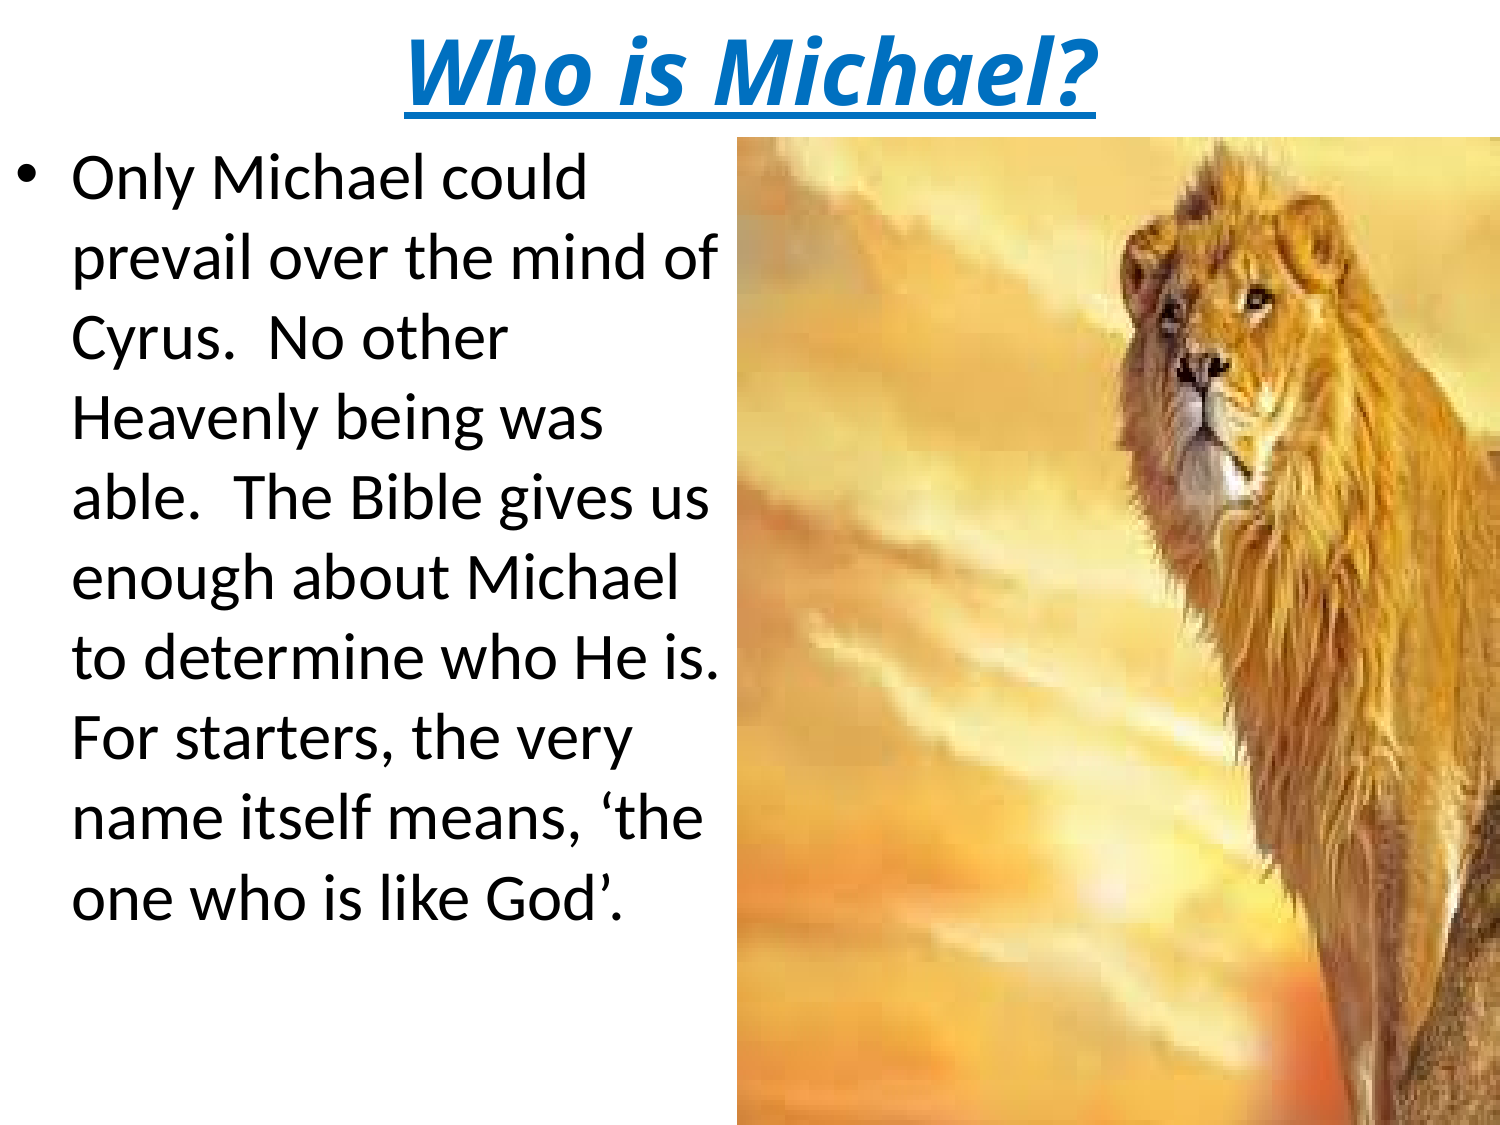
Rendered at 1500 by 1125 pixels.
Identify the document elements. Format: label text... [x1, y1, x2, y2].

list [737, 137, 1500, 1125]
list Only Michael could prevail over the mind of Cyrus. No other Heavenly being was able. The Bible gives us enough about Michael to determine who He is. For starters, the very name itself means, ‘the one who is like God’. [0, 125, 738, 1125]
title Who is Michael? [75, 0, 1425, 135]
